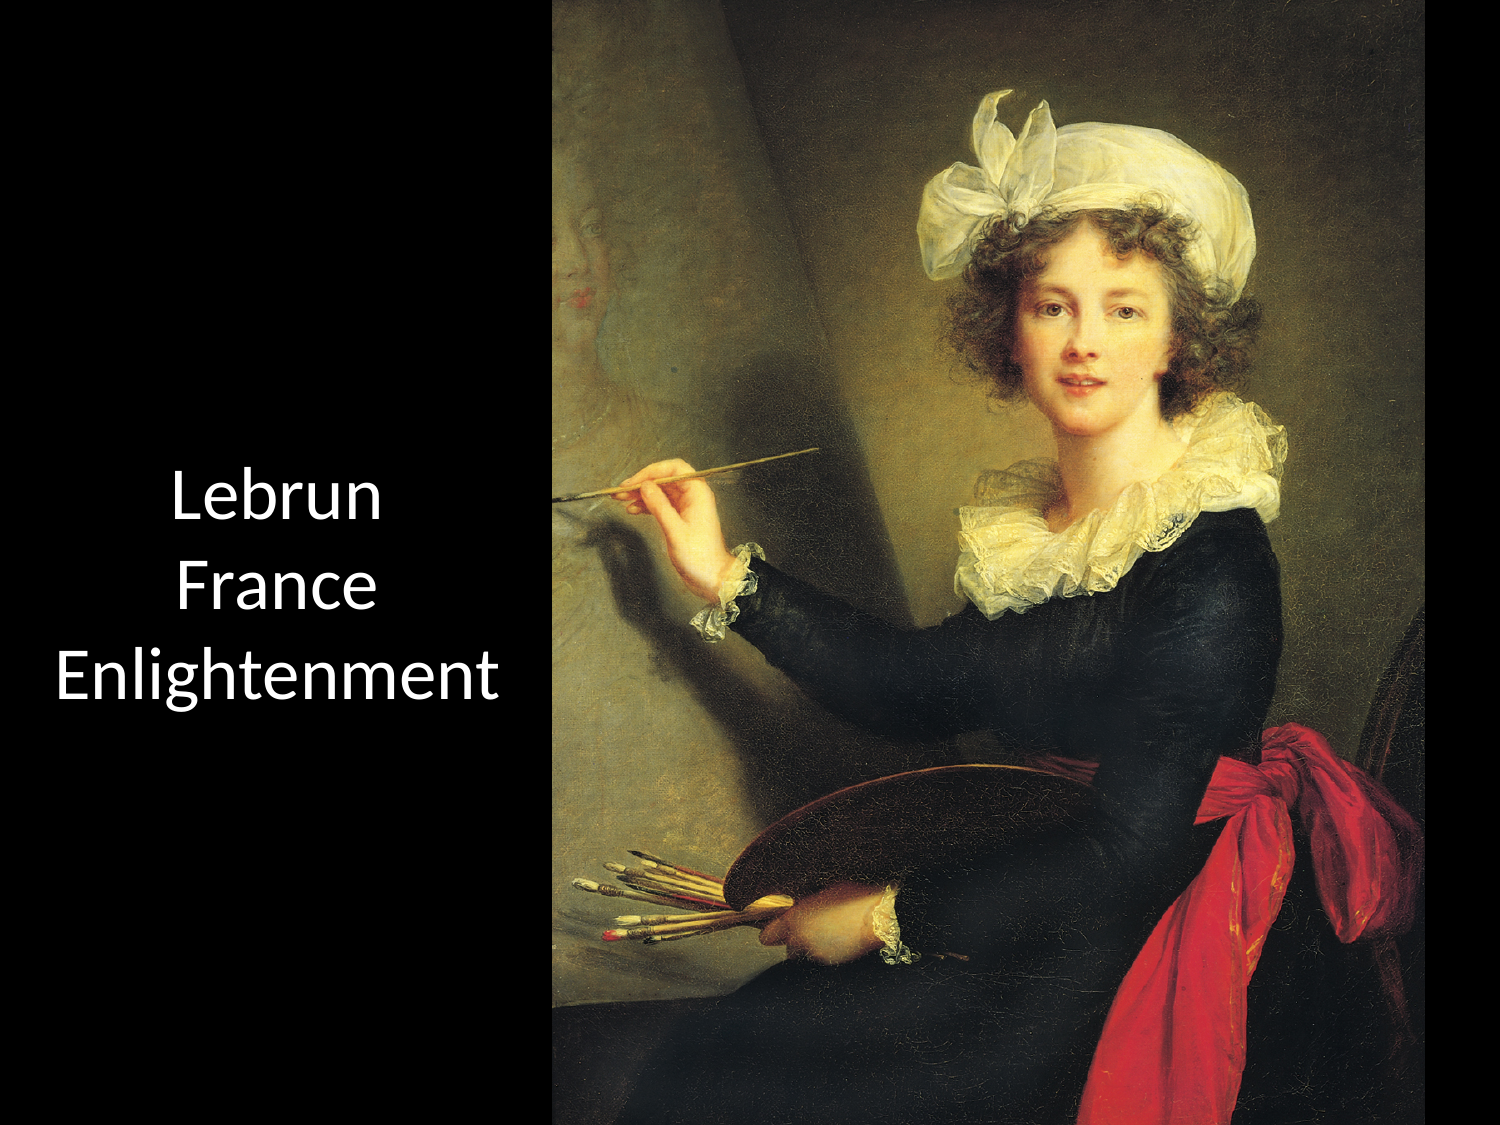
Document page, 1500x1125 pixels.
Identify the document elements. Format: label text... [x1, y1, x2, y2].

picture [552, 0, 1426, 1125]
text_box Lebrun France Enlightenment [2, 437, 547, 744]
